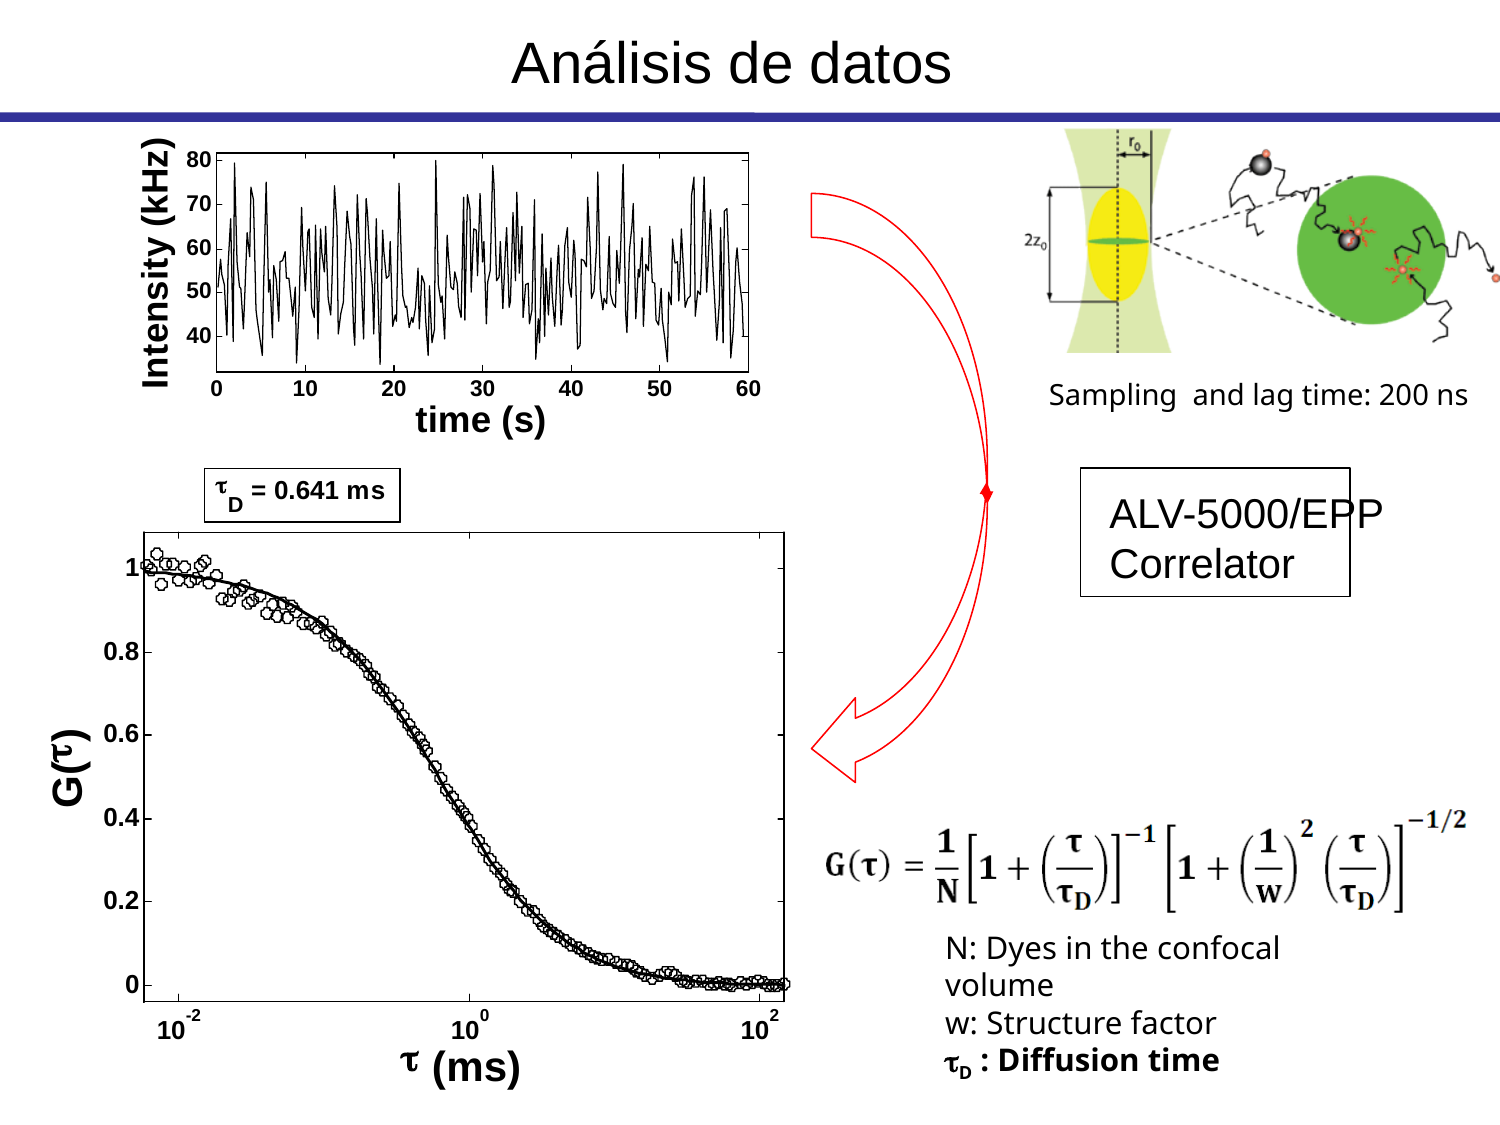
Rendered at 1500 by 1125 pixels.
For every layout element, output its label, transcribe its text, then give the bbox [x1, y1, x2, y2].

text_box Análisis de datos [0, 17, 1465, 170]
picture [127, 128, 814, 446]
picture [820, 799, 1480, 924]
picture [1019, 128, 1500, 353]
text_box [811, 193, 994, 783]
text_box Sampling and lag time: 200 ns [1034, 368, 1484, 419]
picture [46, 452, 804, 1091]
text_box N: Dyes in the confocal volume w: Structure factor tD : Diffusion time [934, 931, 1339, 1125]
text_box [1080, 467, 1402, 597]
